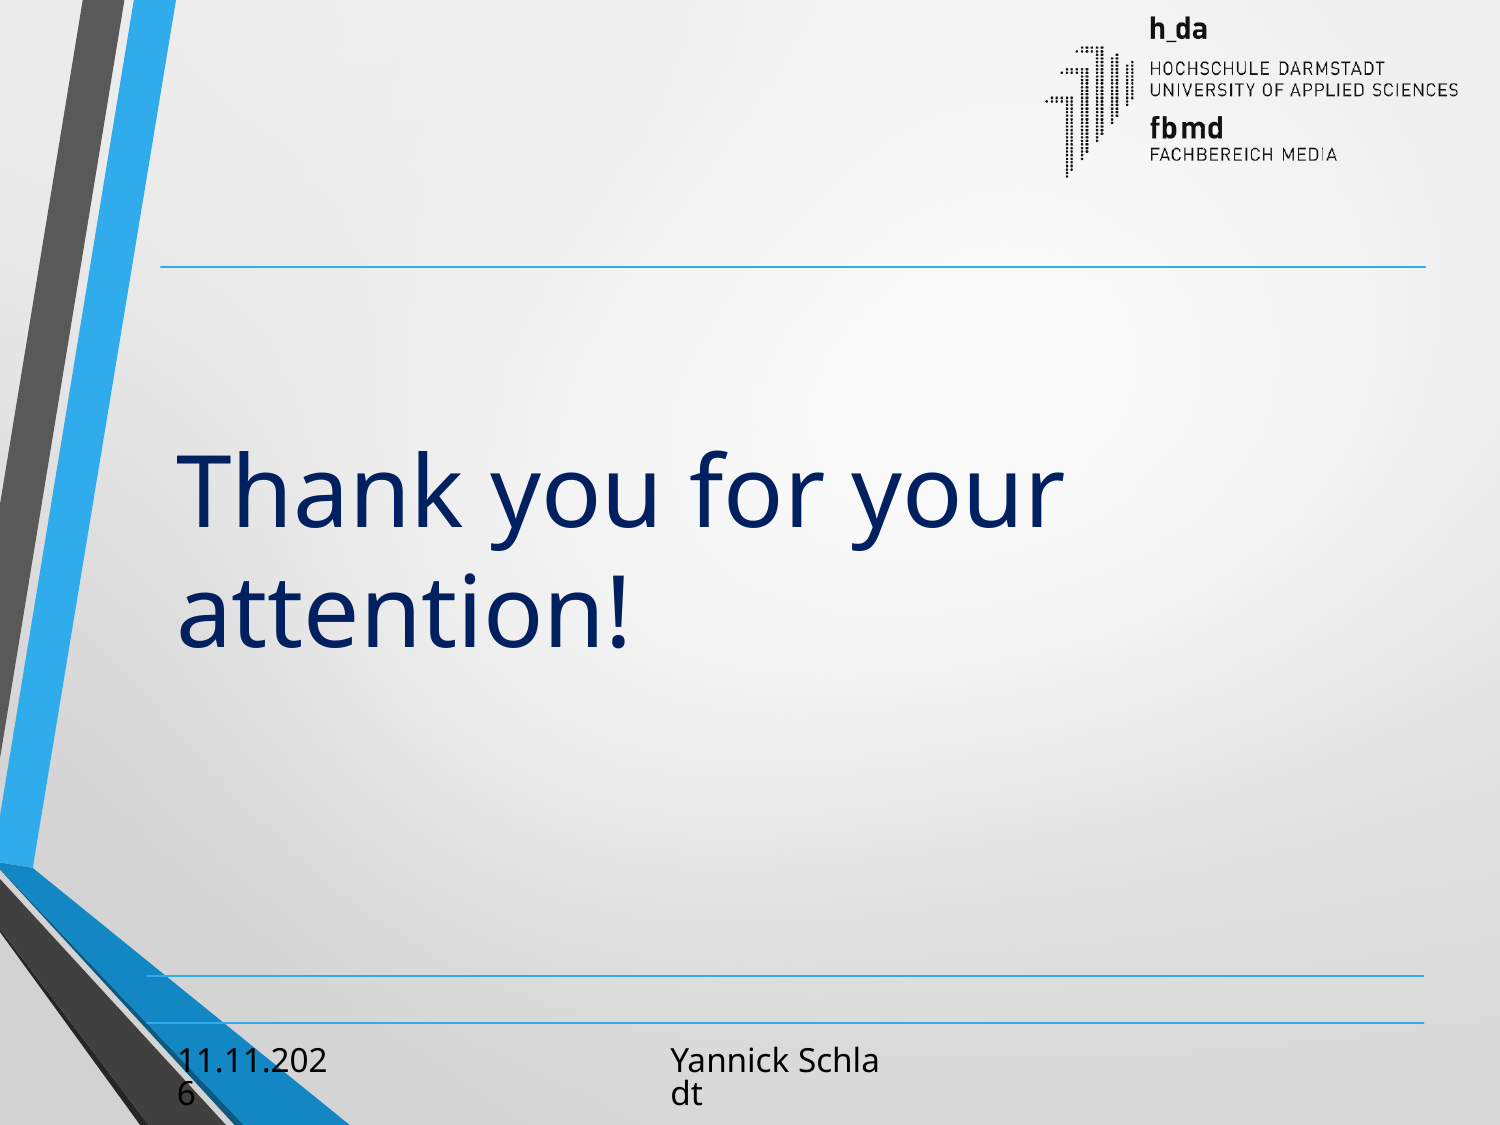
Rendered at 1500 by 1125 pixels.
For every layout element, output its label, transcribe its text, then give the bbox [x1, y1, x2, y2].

list Thank you for your attention! [161, 274, 1425, 821]
slide_number [1293, 1021, 1425, 1082]
footer Yannick Schladt [655, 1031, 916, 1092]
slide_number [161, 1031, 349, 1092]
picture [1045, 16, 1458, 178]
